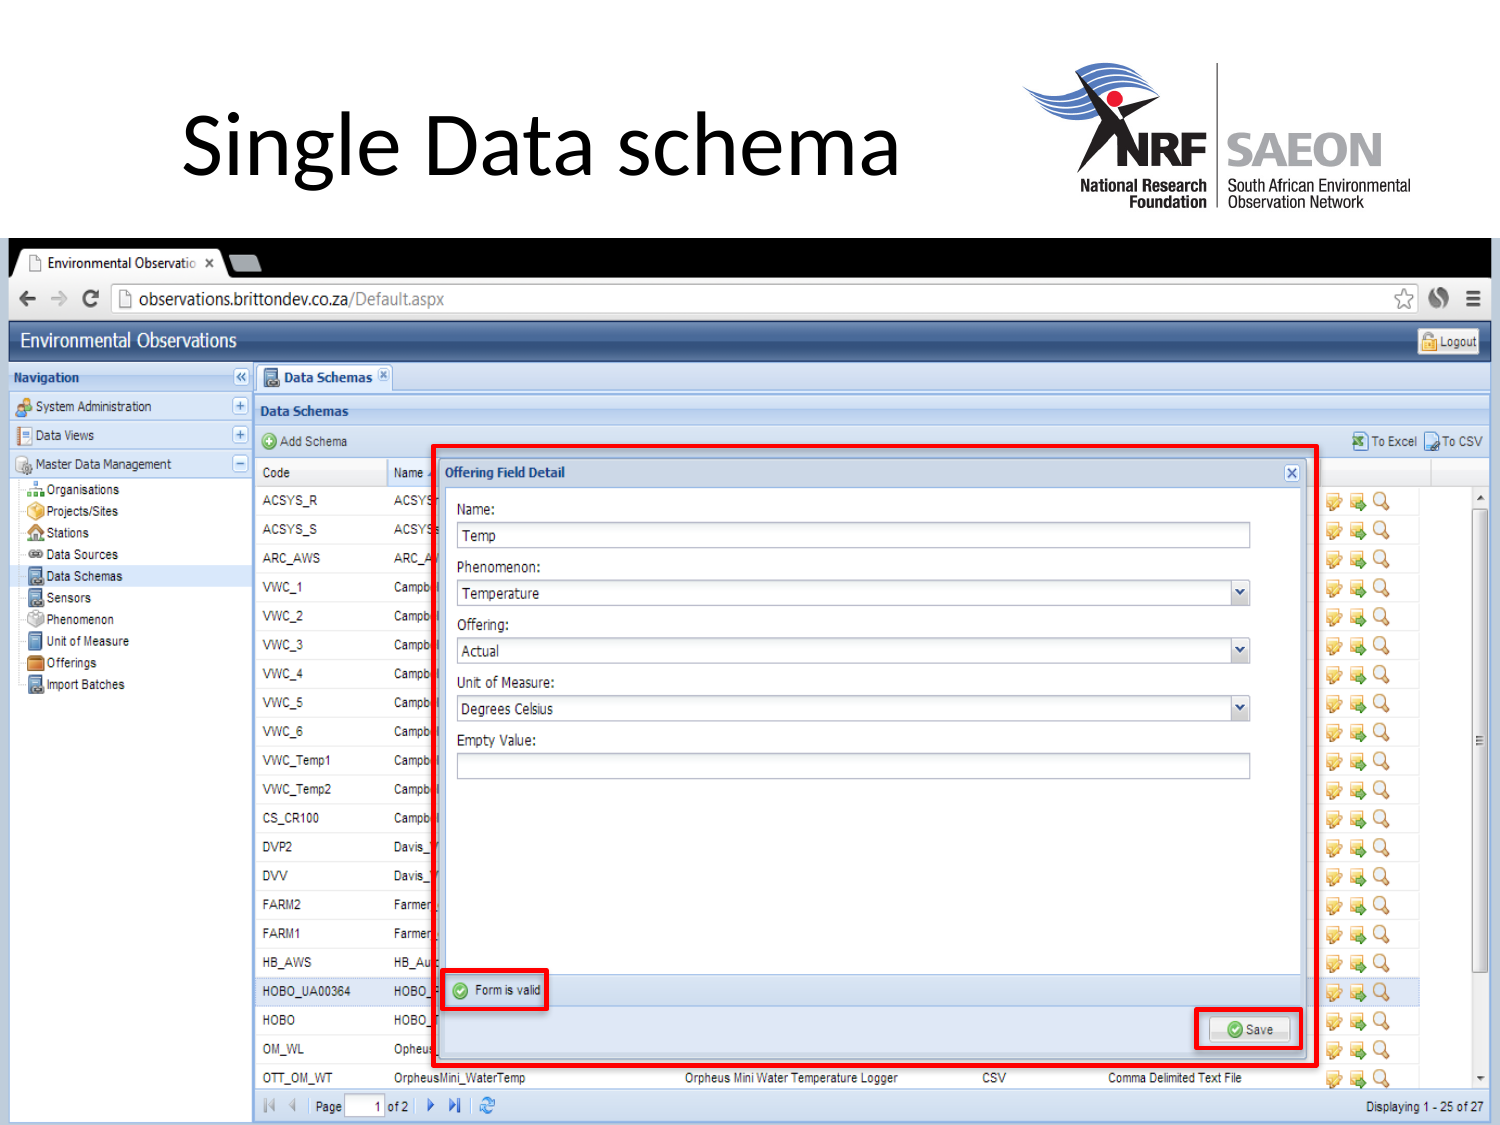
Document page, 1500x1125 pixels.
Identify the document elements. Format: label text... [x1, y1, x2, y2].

title Single Data schema [0, 44, 1091, 233]
picture [0, 3, 1500, 1125]
